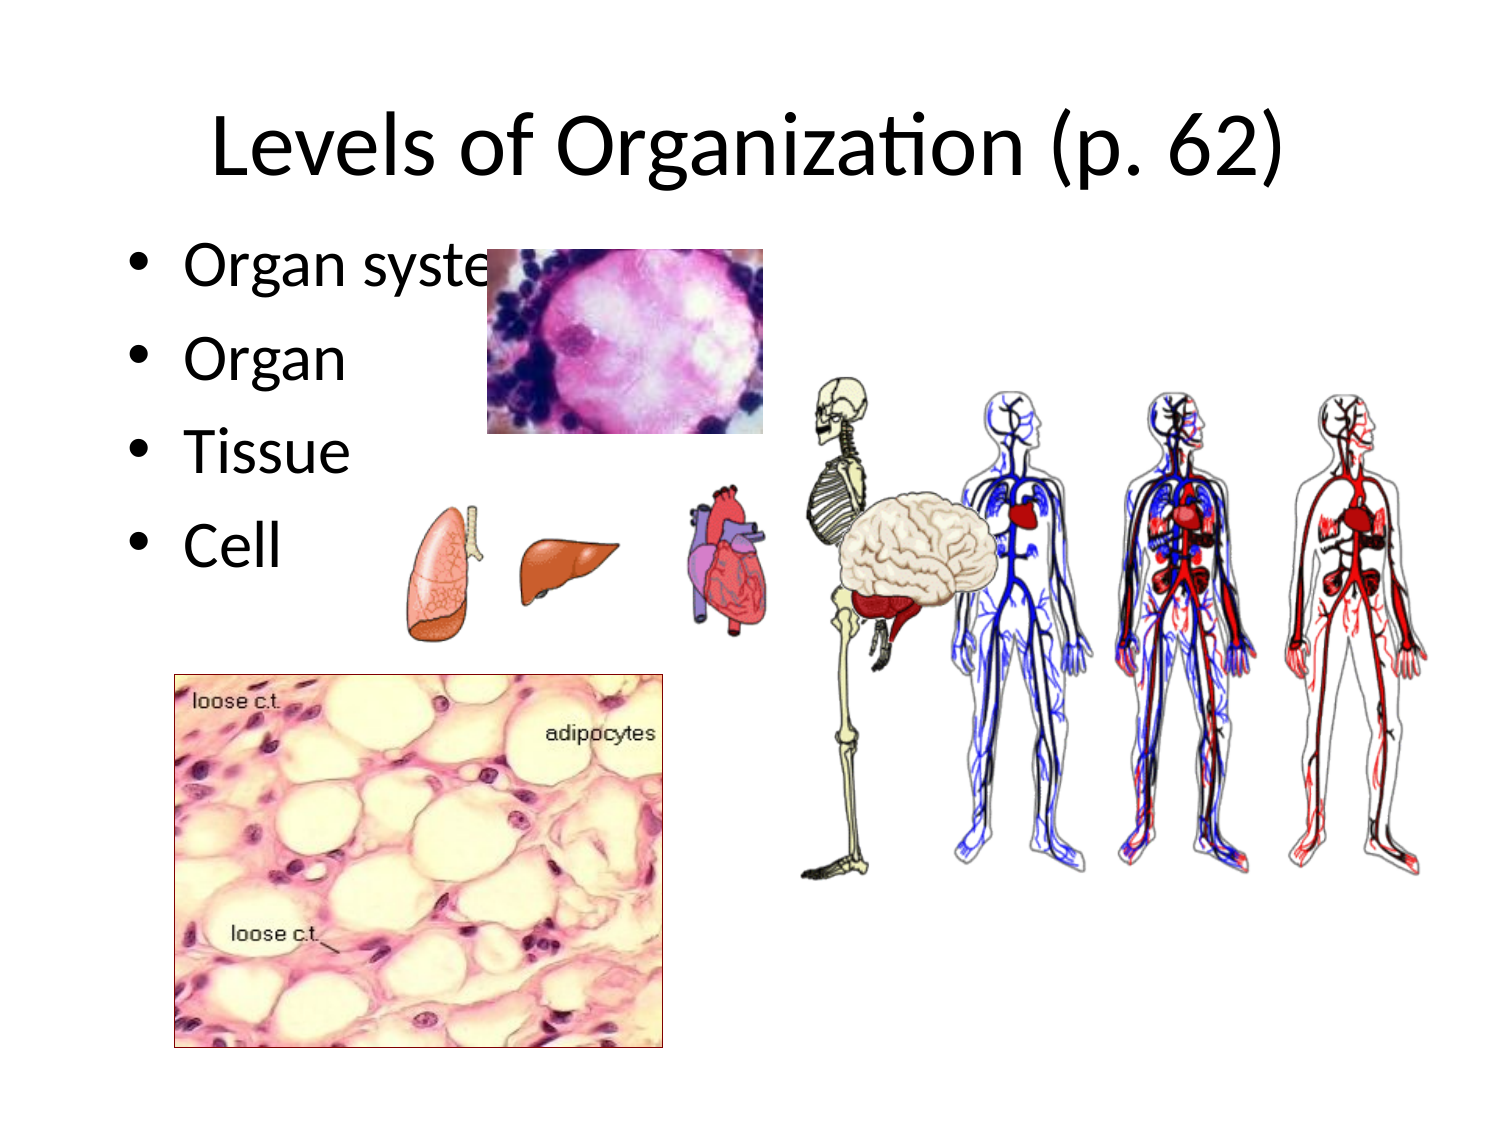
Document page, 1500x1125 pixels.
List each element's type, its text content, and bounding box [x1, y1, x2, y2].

picture [174, 249, 1444, 1047]
list Organ system Organ Tissue Cell [112, 212, 621, 662]
title Levels of Organization (p. 62) [75, 45, 1425, 233]
